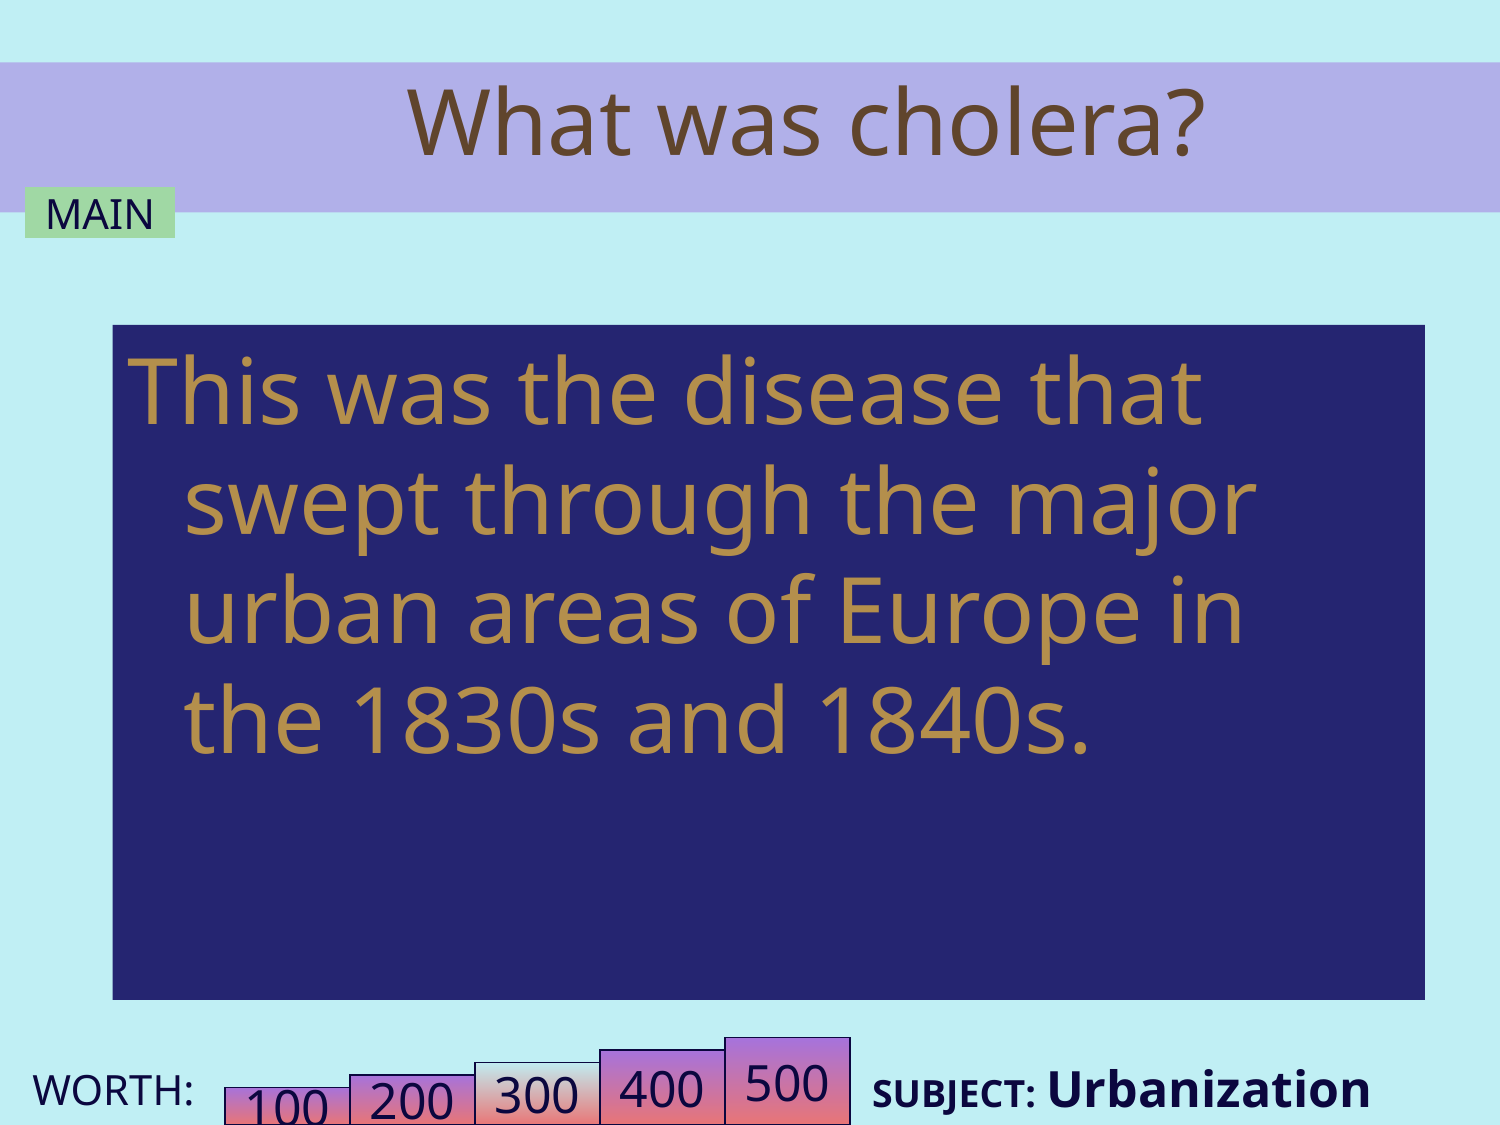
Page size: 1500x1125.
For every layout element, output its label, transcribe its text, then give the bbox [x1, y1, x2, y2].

text_box 100 [225, 1087, 350, 1125]
text_box 400 [600, 1049, 725, 1125]
text_box SUBJECT: Urbanization [857, 1049, 1397, 1125]
text_box 200 [350, 1074, 474, 1125]
title What was cholera? [112, 24, 1500, 213]
list This was the disease that swept through the major urban areas of Europe in the 1830s and 1840s. [112, 324, 1426, 1001]
text_box MAIN [24, 187, 175, 238]
text_box 300 [474, 1062, 600, 1125]
text_box 500 [725, 1037, 850, 1125]
